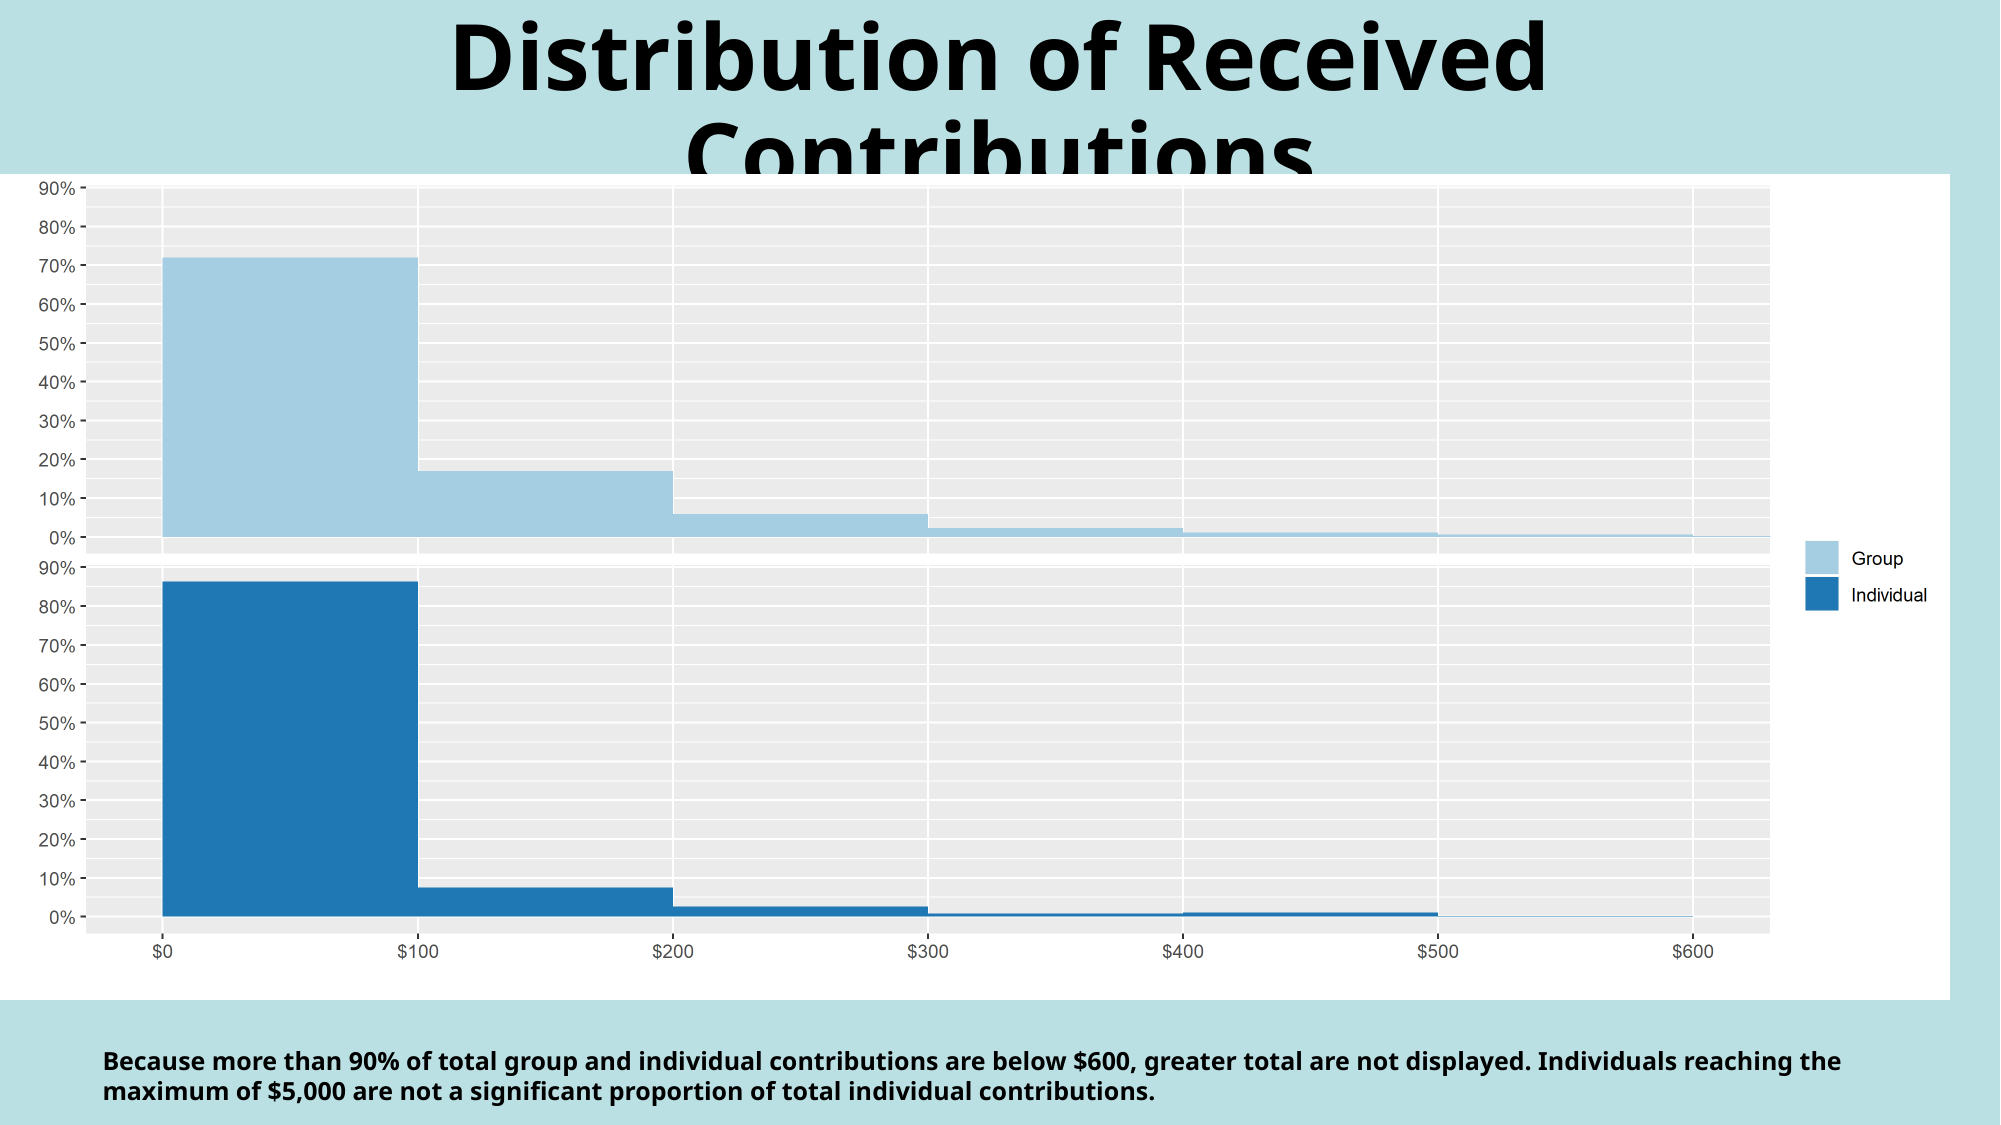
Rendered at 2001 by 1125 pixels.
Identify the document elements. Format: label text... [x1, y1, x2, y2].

footer Because more than 90% of total group and individual contributions are below $600, greater total are not displayed. Individuals reaching the maximum of $5,000 are not a significant proportion of total individual contributions. [87, 1025, 1900, 1125]
title Distribution of Received Contributions [137, 45, 1863, 174]
picture [0, 174, 1950, 1000]
